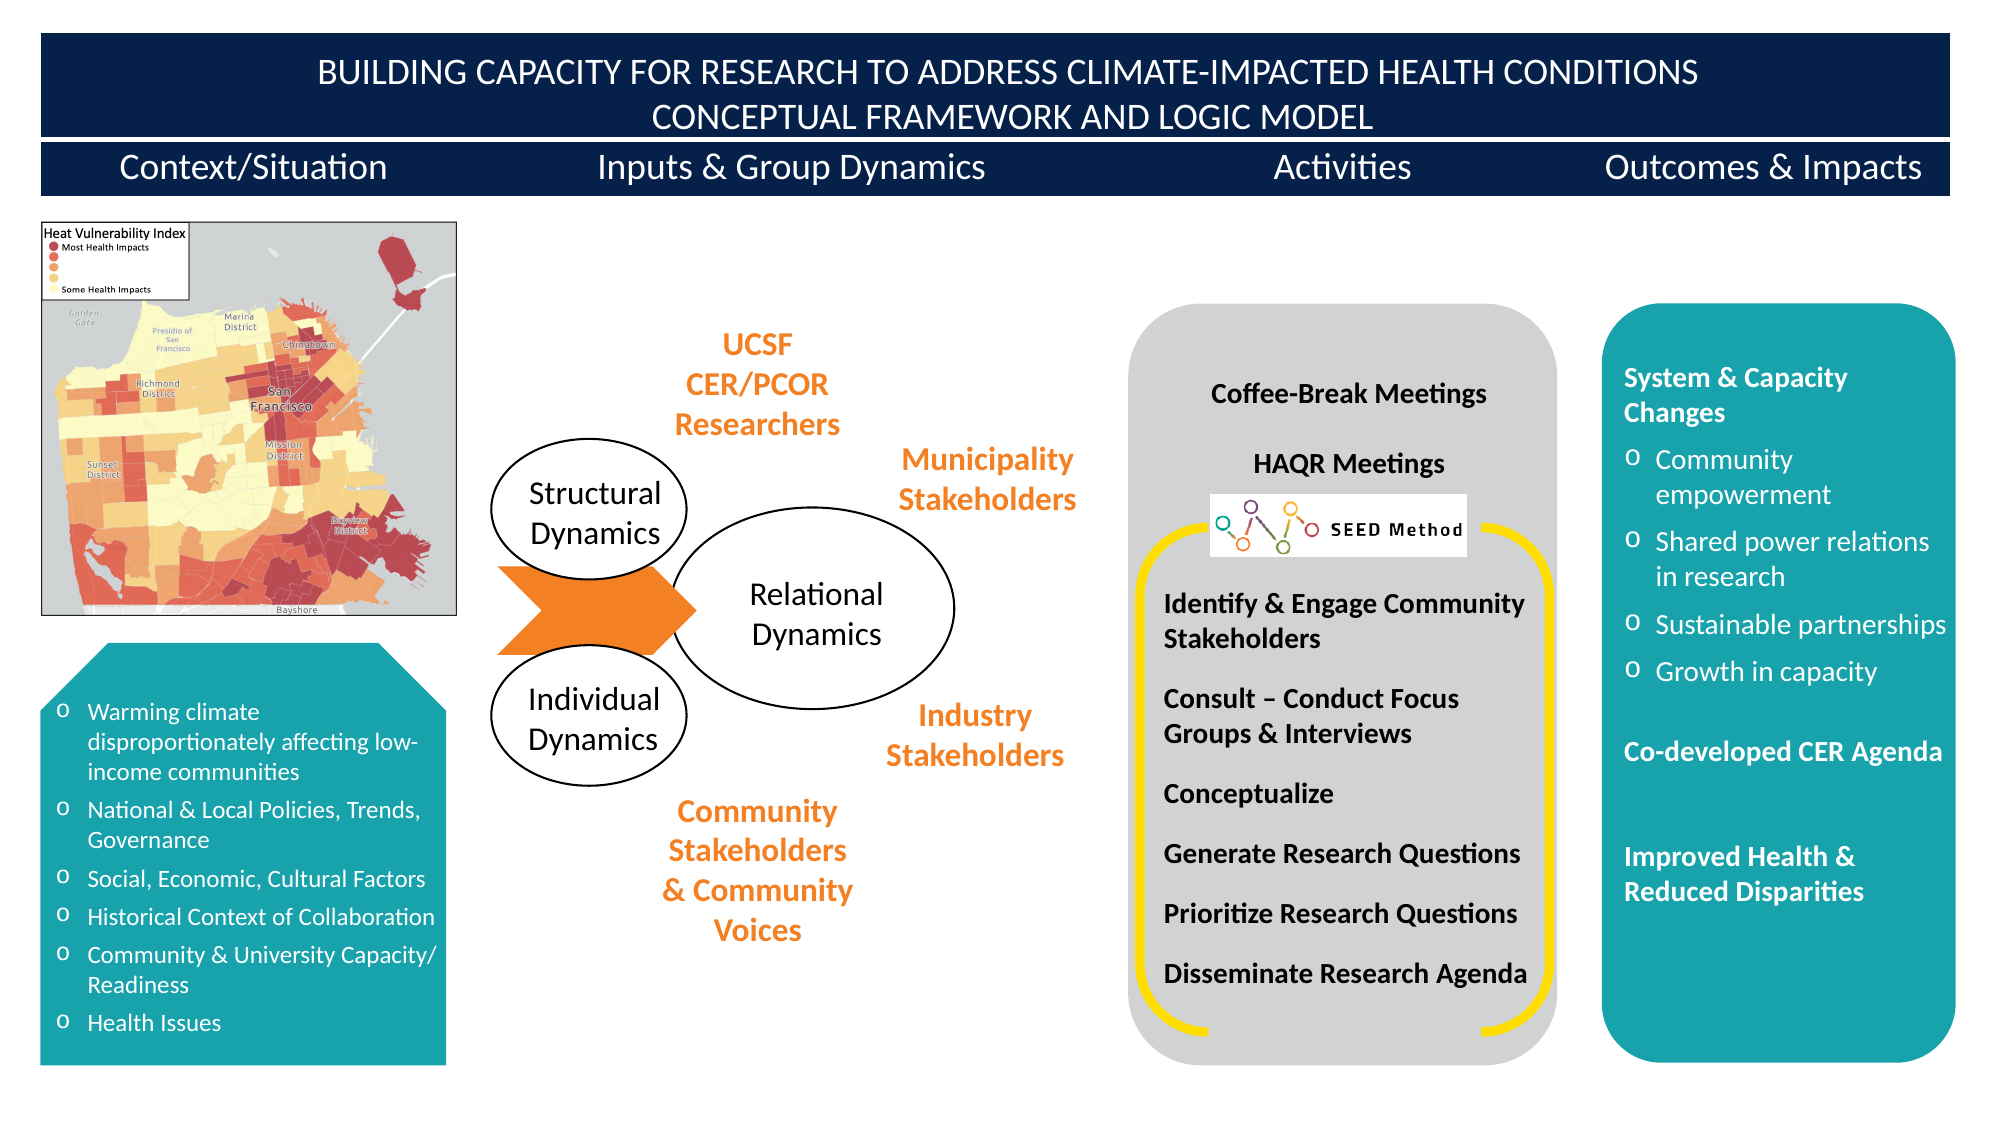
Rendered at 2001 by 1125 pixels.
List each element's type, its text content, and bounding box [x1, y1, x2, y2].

text_box [41, 33, 1950, 137]
text_box [41, 142, 1950, 196]
text_box [673, 506, 956, 711]
text_box [1128, 303, 1558, 1066]
text_box Warming climate disproportionately affecting low-income communities National & Local Policies, Trends, Governance Social, Economic, Cultural Factors Historical Context of Collaboration Community & University Capacity/ Readiness Health Issues [40, 688, 463, 1083]
text_box [1601, 303, 1956, 1063]
text_box Relational Dynamics [716, 564, 918, 660]
picture [1210, 494, 1467, 557]
text_box [518, 559, 660, 581]
text_box [678, 478, 688, 540]
text_box Industry Stakeholders [865, 685, 1086, 780]
text_box Community Stakeholders & Community Voices [638, 781, 877, 956]
text_box UCSF CER/PCOR Researchers [653, 314, 863, 450]
text_box [490, 437, 666, 555]
text_box Context/Situation Inputs & Group Dynamics Activities Outcomes & Impacts [79, 134, 1947, 195]
text_box Coffee-Break Meetings HAQR Meetings Identify & Engage Community Stakeholders Consult – Conduct Focus Groups & Interviews Conceptualize Generate Research Questions Prioritize Research Questions Disseminate Research Agenda [1149, 367, 1550, 584]
text_box [517, 765, 660, 787]
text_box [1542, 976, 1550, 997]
text_box Municipality Stakeholders [873, 429, 1102, 525]
text_box [497, 566, 697, 655]
text_box [63, 642, 424, 688]
text_box BUILDING CAPACITY FOR RESEARCH TO ADDRESS CLIMATE-IMPACTED HEALTH CONDITIONS CONCEPTUAL FRAMEWORK AND LOGIC MODEL [107, 39, 1918, 134]
text_box [490, 644, 665, 761]
text_box Individual Dynamics [513, 670, 678, 765]
text_box [678, 684, 688, 747]
text_box [1139, 526, 1551, 1033]
text_box Structural Dynamics [513, 464, 678, 559]
picture [35, 214, 463, 621]
text_box System & Capacity Changes Community empowerment Shared power relations in research Sustainable partnerships Growth in capacity Co-developed CER Agenda Improved Health & Reduced Disparities [1609, 350, 1962, 1010]
